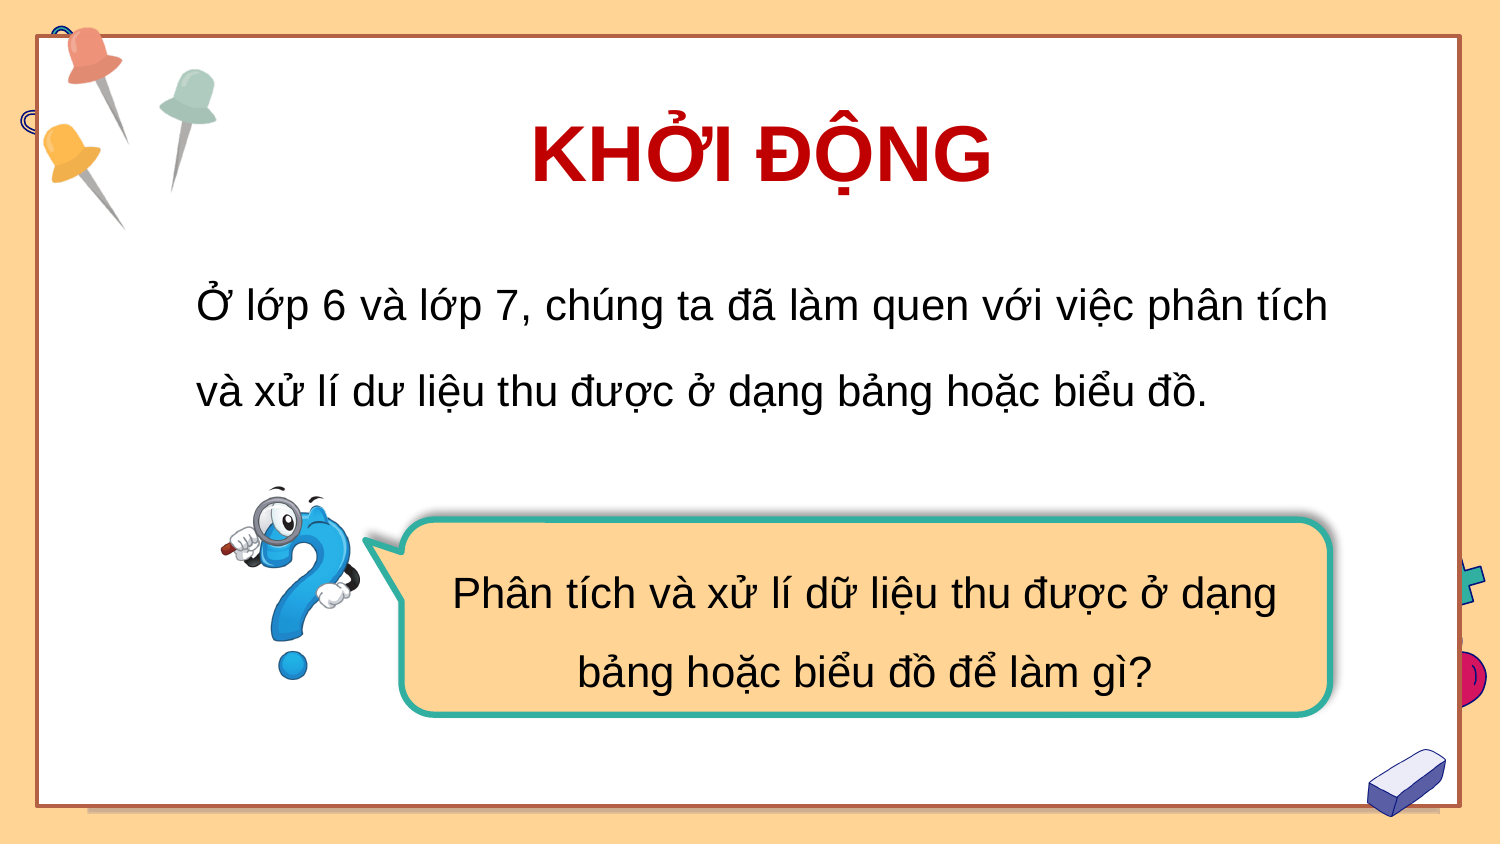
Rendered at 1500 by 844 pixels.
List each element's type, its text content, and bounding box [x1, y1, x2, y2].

picture [37, 25, 237, 236]
text_box Ở lớp 6 và lớp 7, chúng ta đã làm quen với việc phân tích và xử lí dư liệu thu được ở dạng bảng hoặc biểu đồ. [181, 235, 1345, 423]
text_box KHỞI ĐỘNG [491, 95, 1034, 205]
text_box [220, 485, 1331, 715]
text_box [35, 34, 1462, 808]
picture [1367, 748, 1447, 817]
